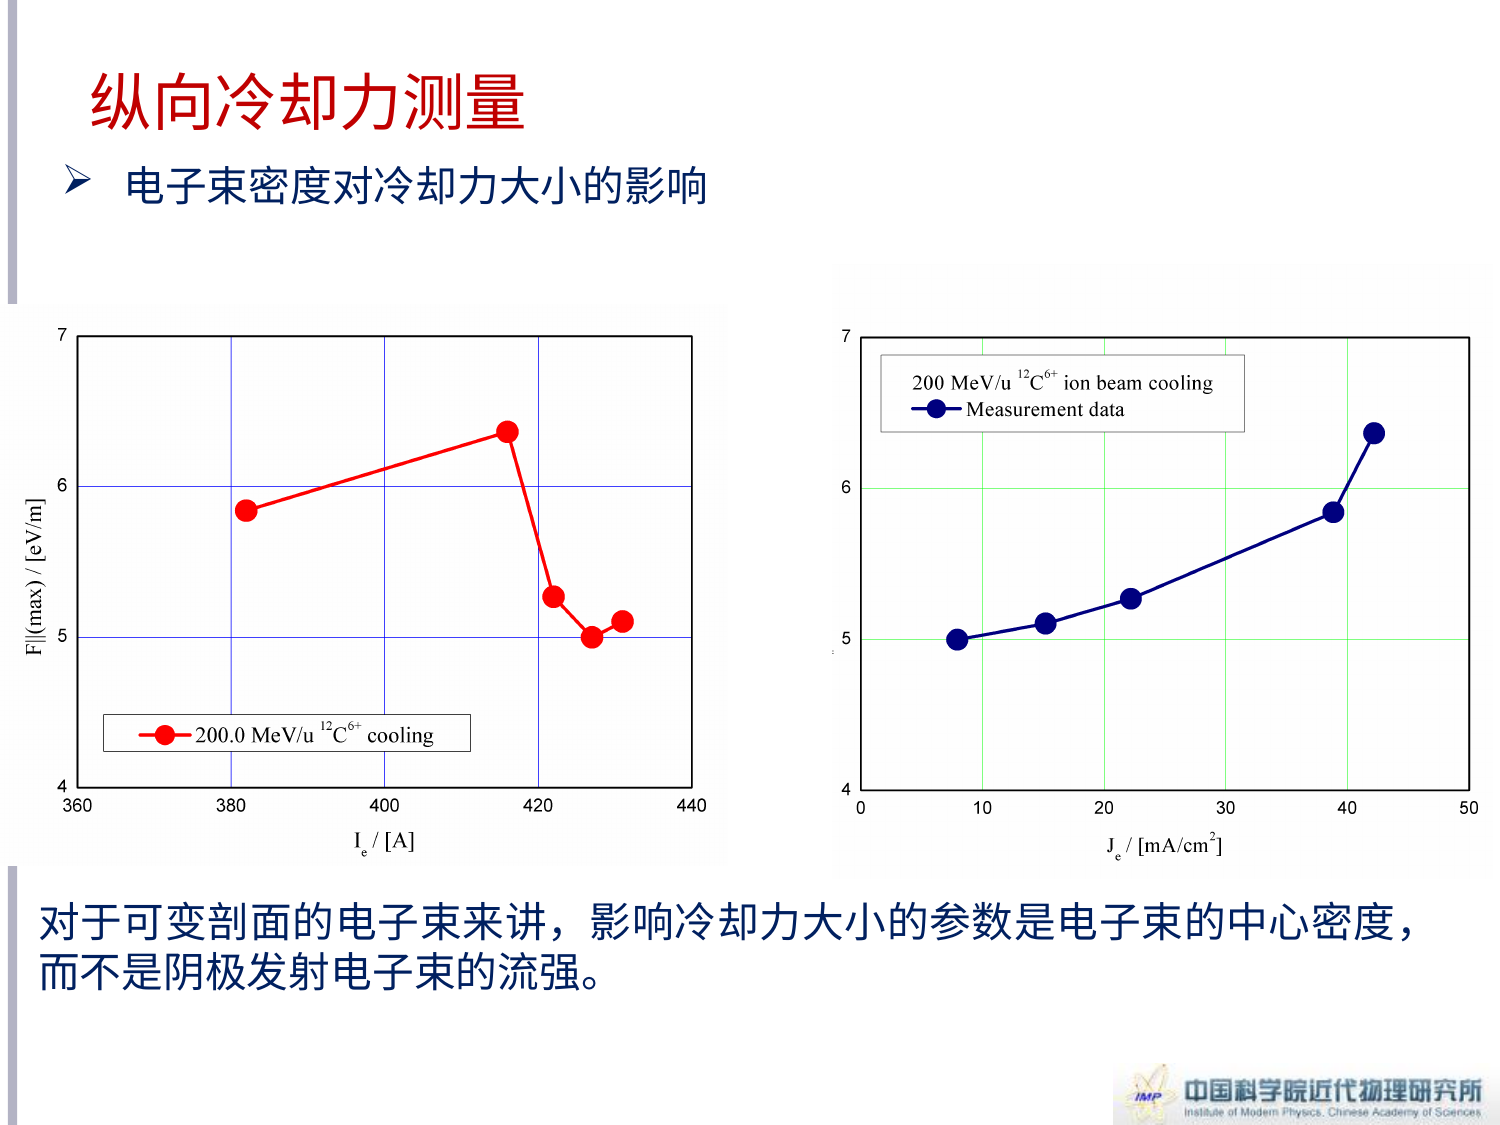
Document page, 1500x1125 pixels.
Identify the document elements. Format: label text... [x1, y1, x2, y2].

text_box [0, 264, 1494, 880]
text_box 电子束密度对冷却力大小的影响 [46, 152, 1465, 218]
text_box 对于可变剖面的电子束来讲，影响冷却力大小的参数是电子束的中心密度，而不是阴极发射电子束的流强。 [23, 889, 1454, 1003]
picture [1113, 1063, 1500, 1125]
text_box 纵向冷却力测量 [74, 45, 1500, 233]
